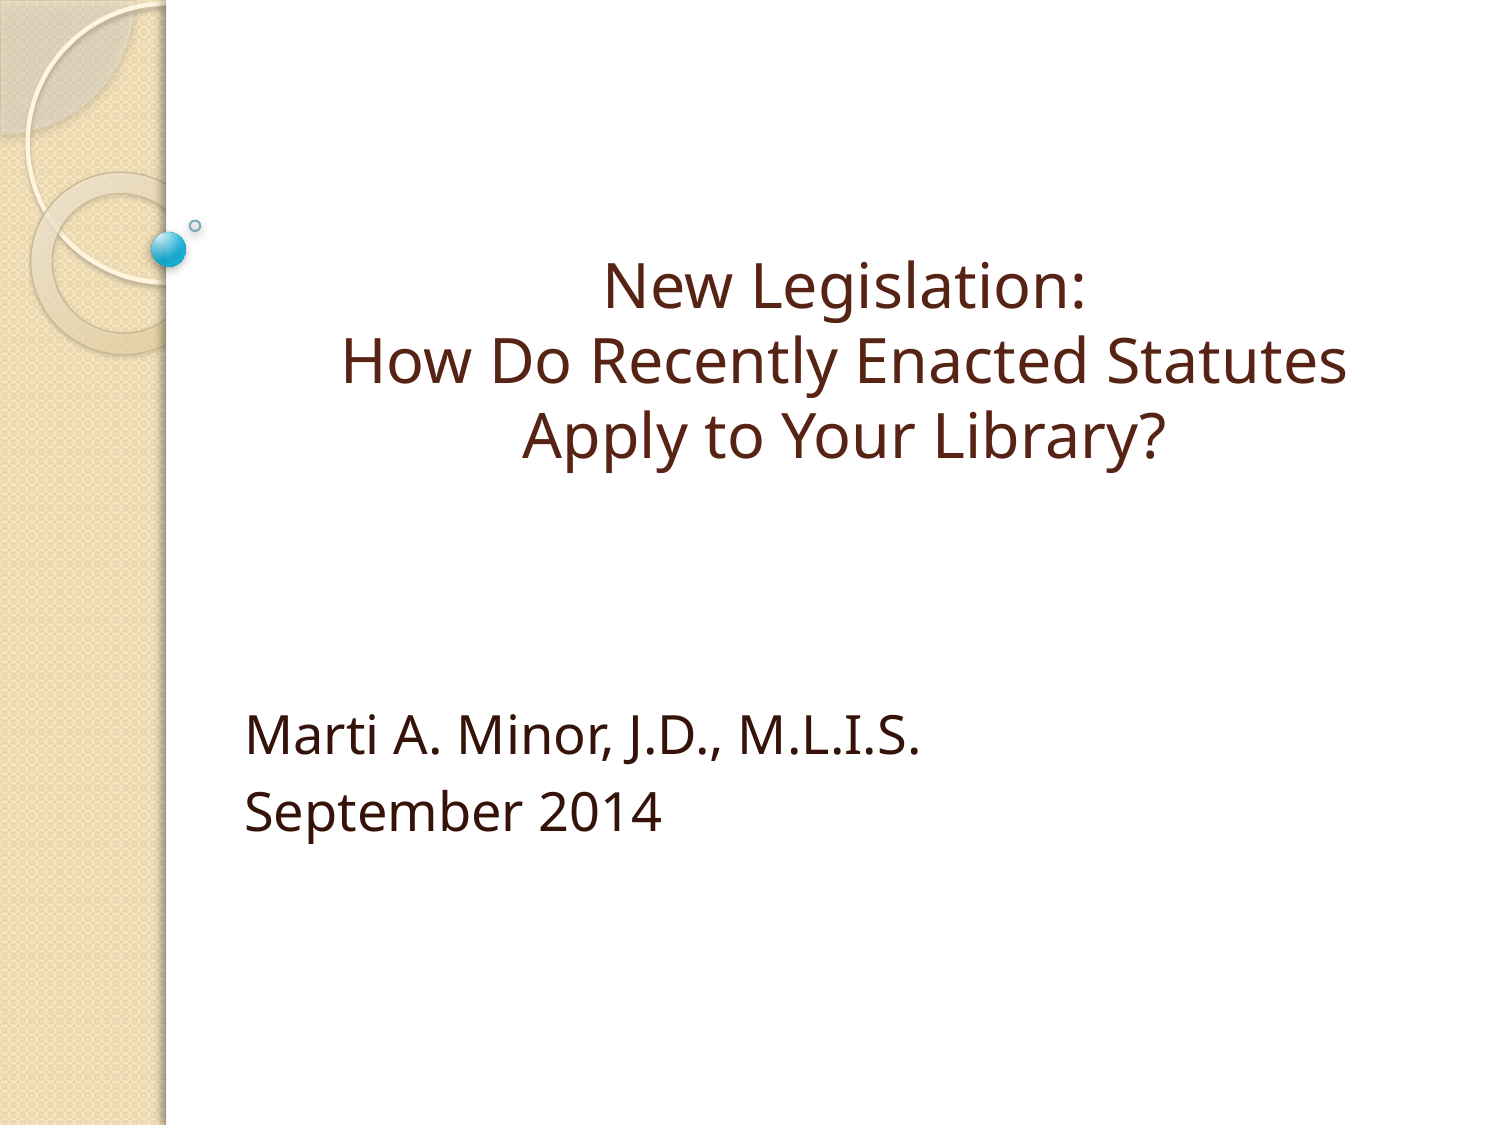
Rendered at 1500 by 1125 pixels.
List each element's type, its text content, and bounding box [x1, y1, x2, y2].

subtitle Marti A. Minor, J.D., M.L.I.S. September 2014 [225, 699, 1440, 988]
title New Legislation: How Do Recently Enacted Statutes Apply to Your Library? [237, 237, 1453, 479]
